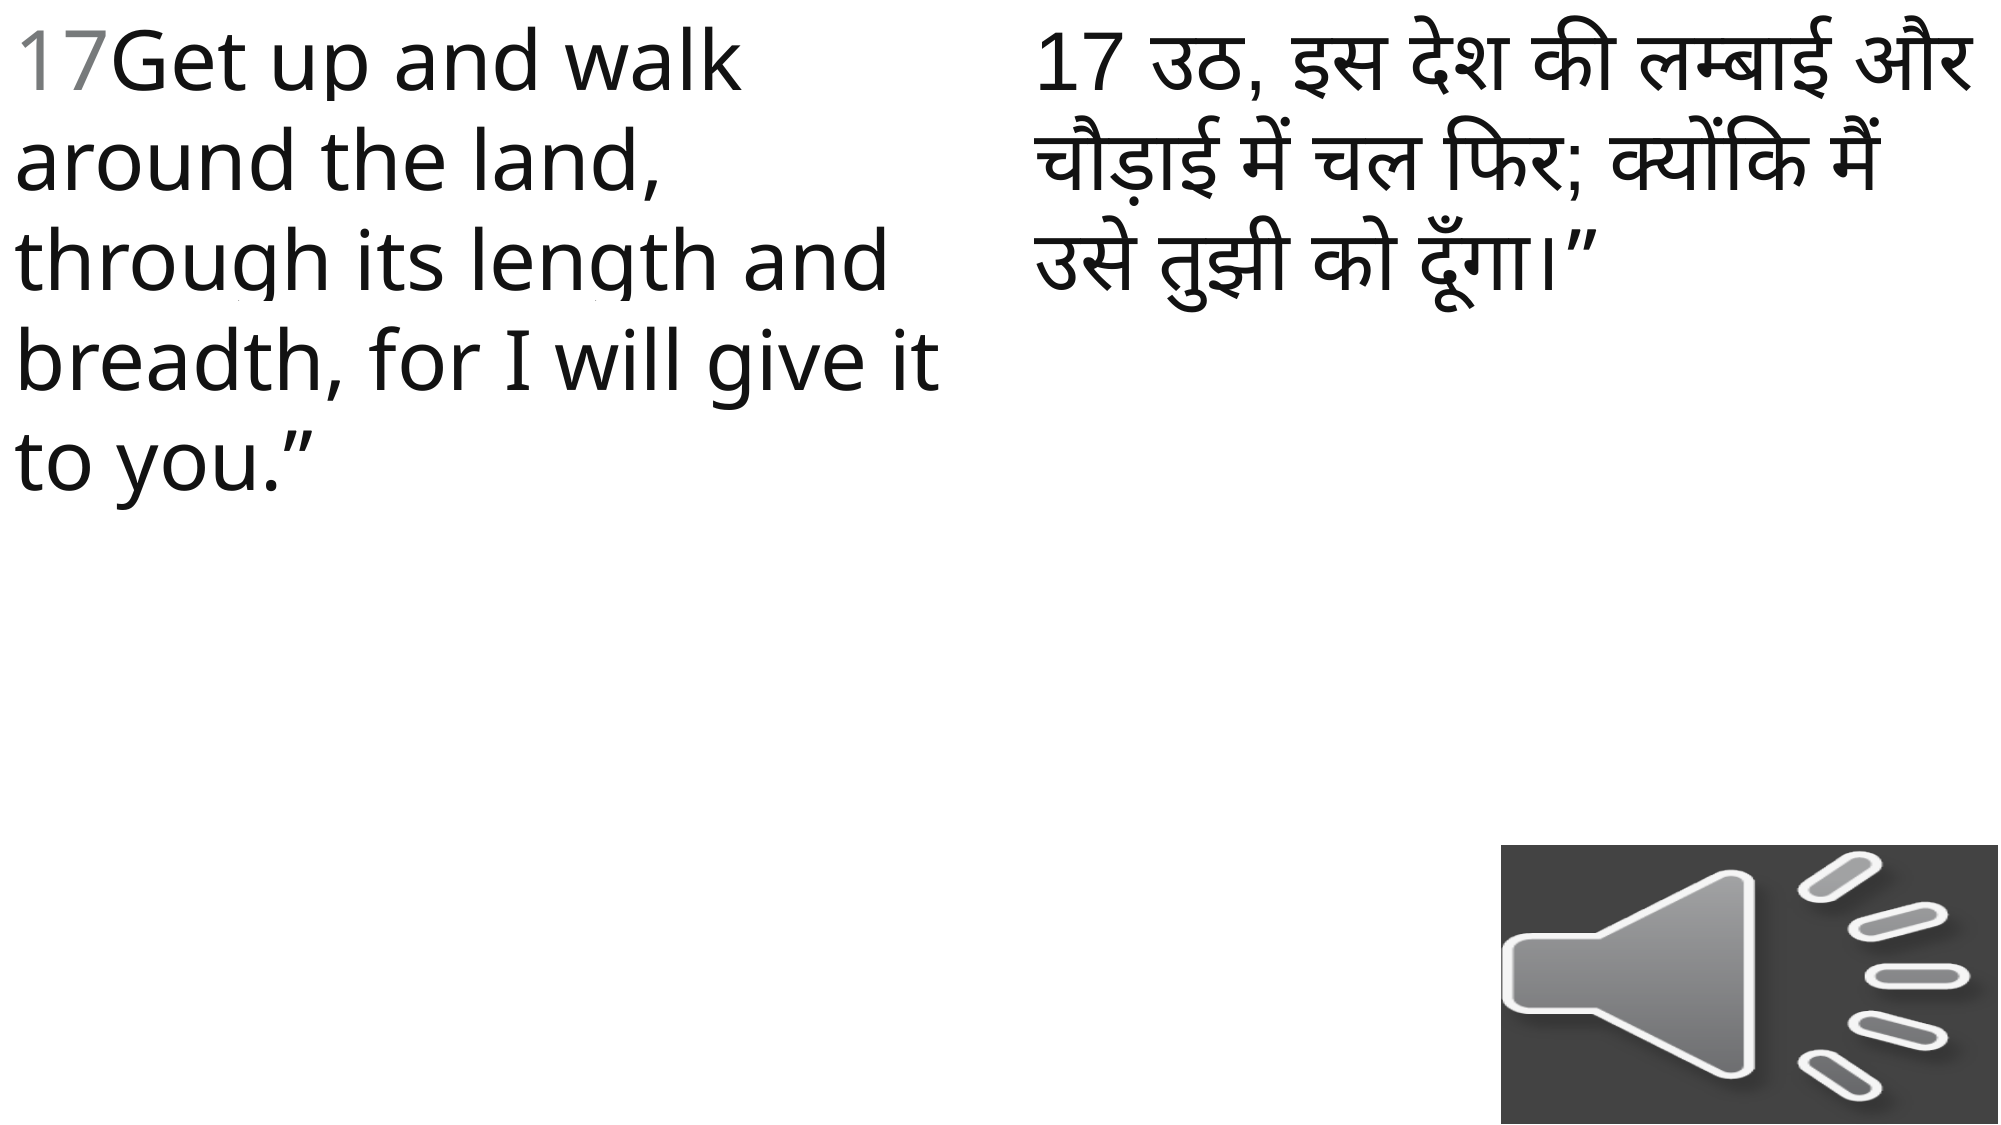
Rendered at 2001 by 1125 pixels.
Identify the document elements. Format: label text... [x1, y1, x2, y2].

text_box 17 उठ, इस देश की लम्बाई और चौड़ाई में चल फिर; क्योंकि मैं उसे तुझी को दूँगा।” [1019, 0, 2000, 1125]
picture [1500, 843, 2000, 1125]
text_box 17Get up and walk around the land, through its length and breadth, for I will give it to you.” [0, 0, 981, 1125]
